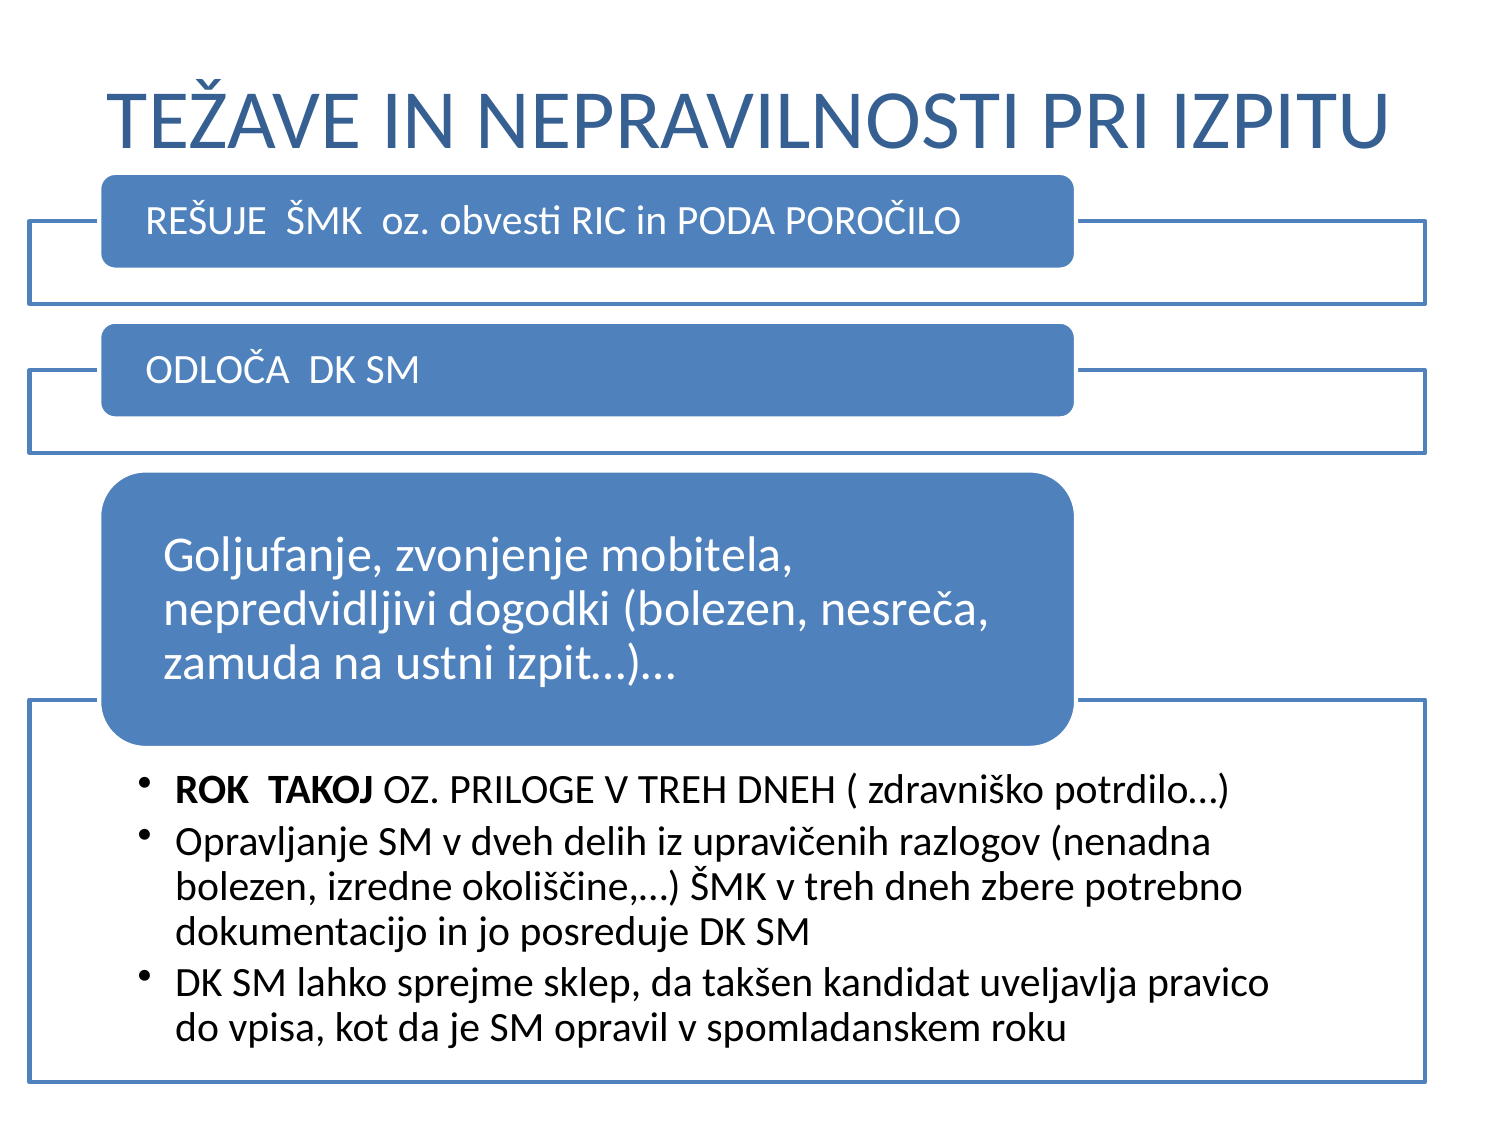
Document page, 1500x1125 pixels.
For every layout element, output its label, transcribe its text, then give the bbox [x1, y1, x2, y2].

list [29, 160, 1426, 1095]
title TEŽAVE IN NEPRAVILNOSTI PRI IZPITU [75, 45, 1425, 160]
